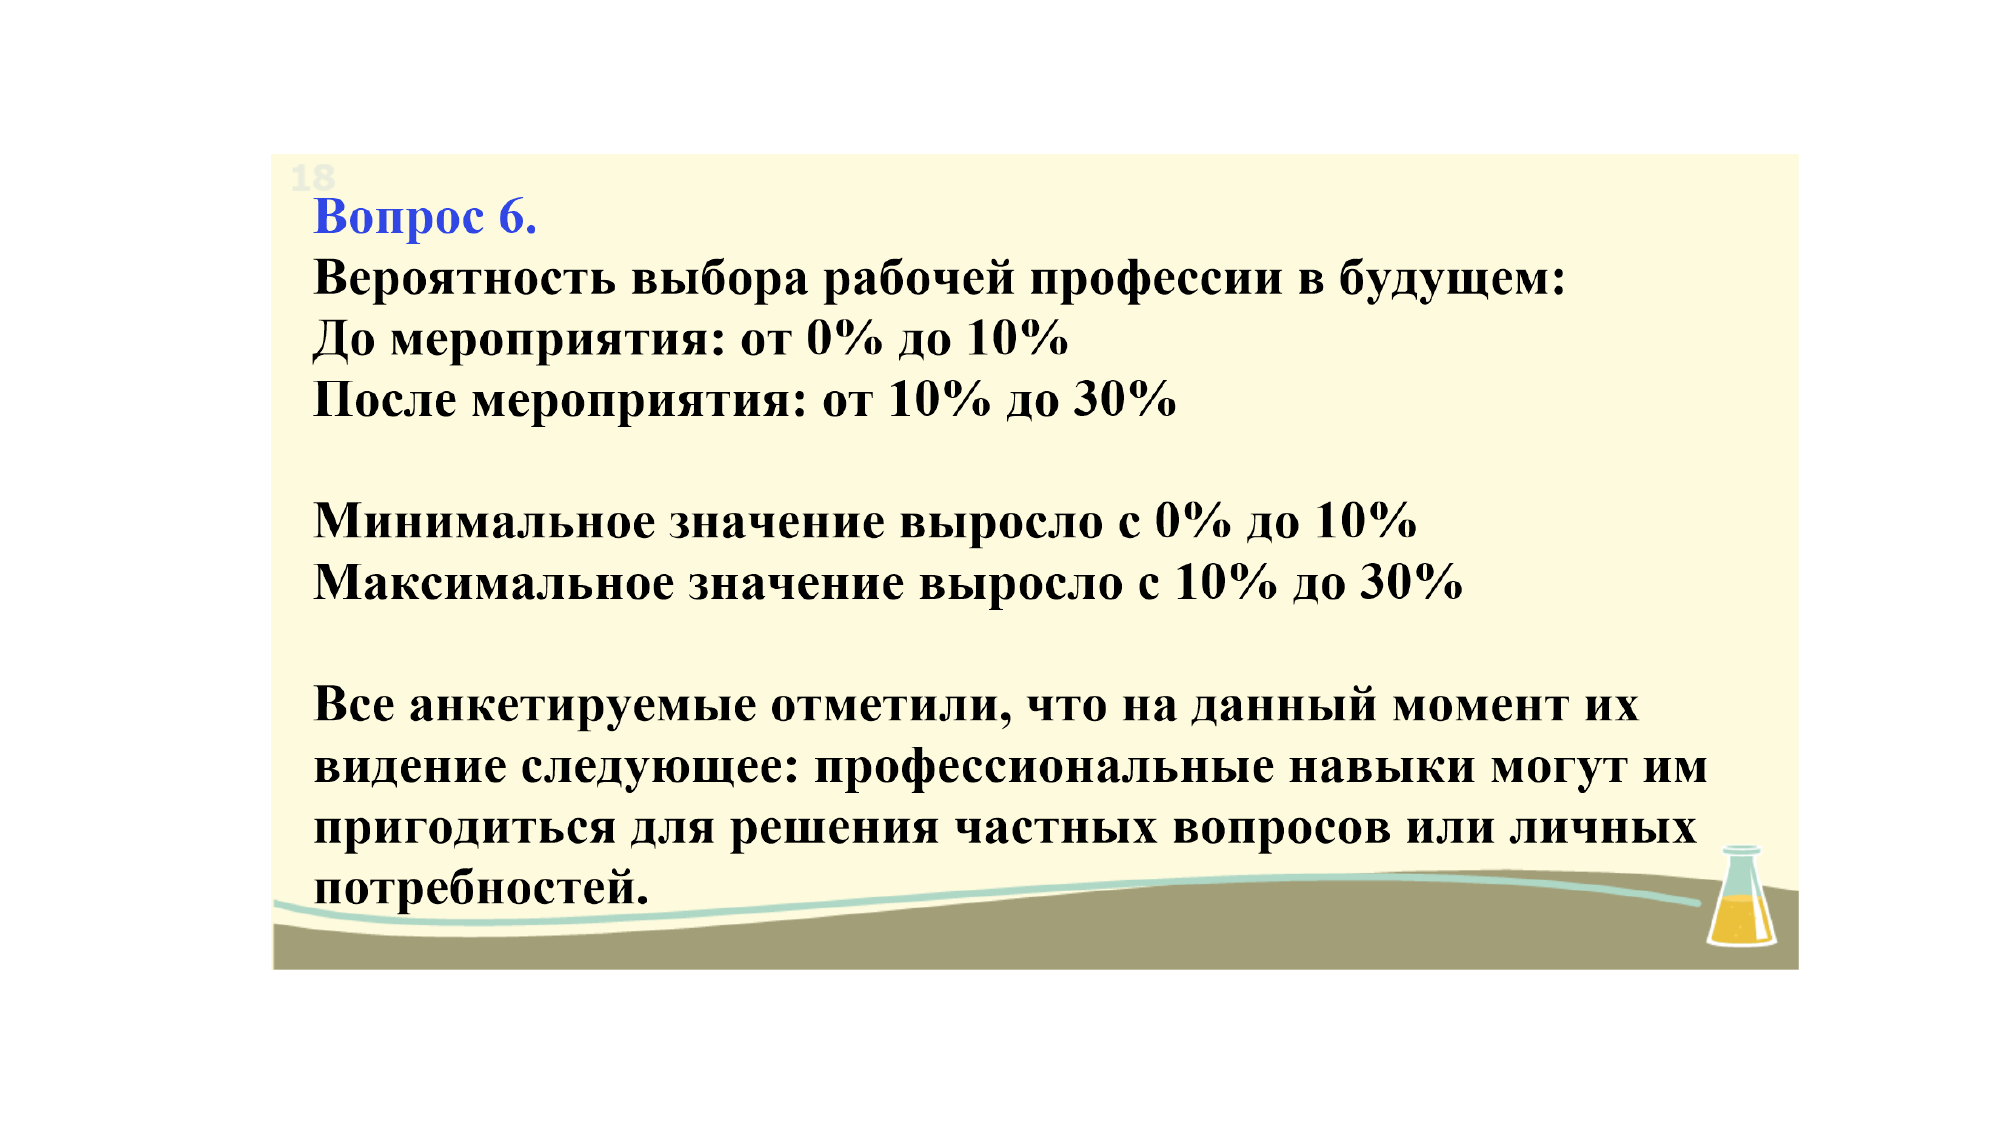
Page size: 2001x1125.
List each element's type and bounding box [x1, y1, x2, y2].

list [238, 0, 1831, 1125]
